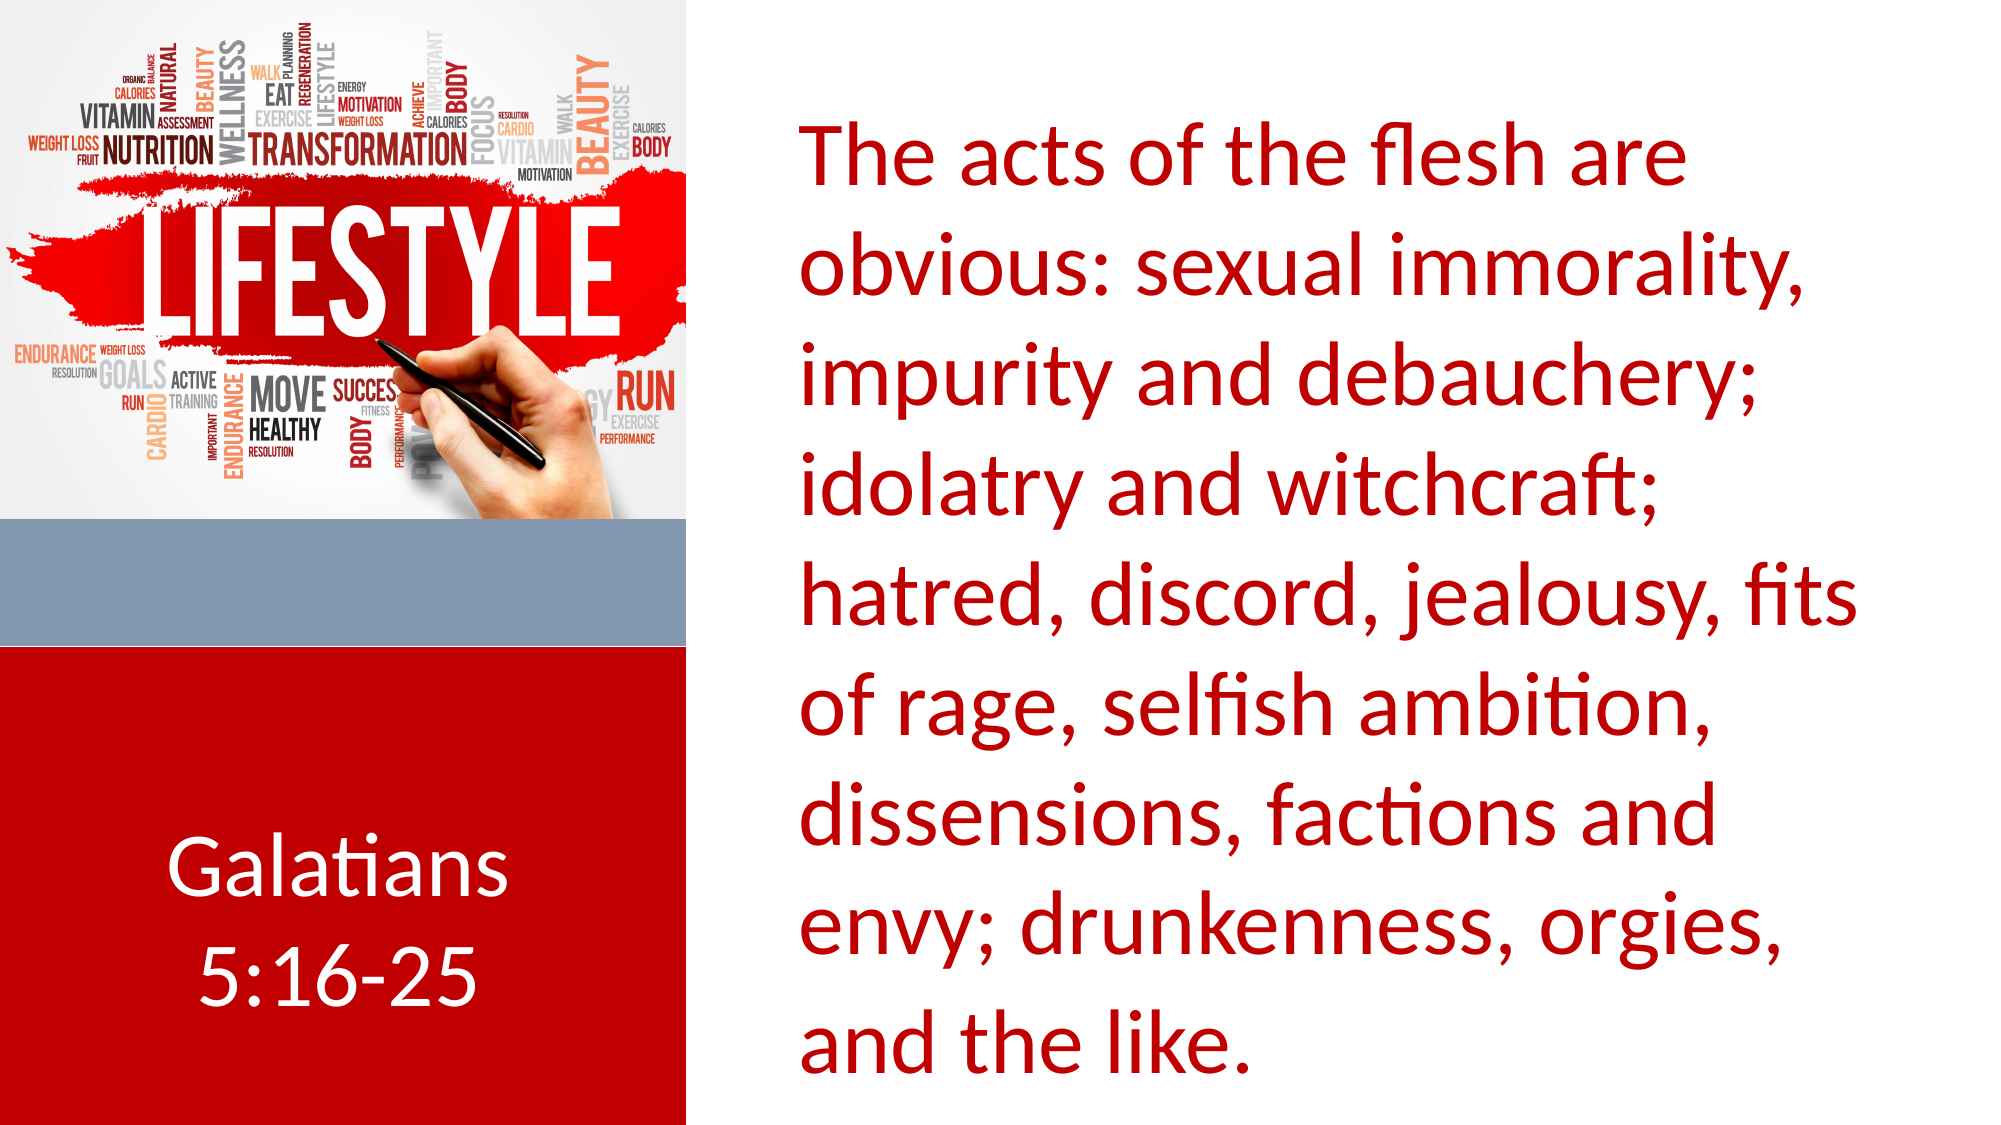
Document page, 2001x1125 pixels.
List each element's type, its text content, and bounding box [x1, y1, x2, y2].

text_box [0, 647, 686, 1125]
text_box Galatians 5:16-25 [27, 797, 650, 1033]
text_box The acts of the flesh are obvious: sexual immorality, impurity and debauchery; idolatry and witchcraft; hatred, discord, jealousy, fits of rage, selfish ambition, dissensions, factions and envy; drunkenness, orgies, and the like. [784, 86, 1939, 1101]
picture [0, 0, 686, 521]
text_box [0, 521, 686, 646]
